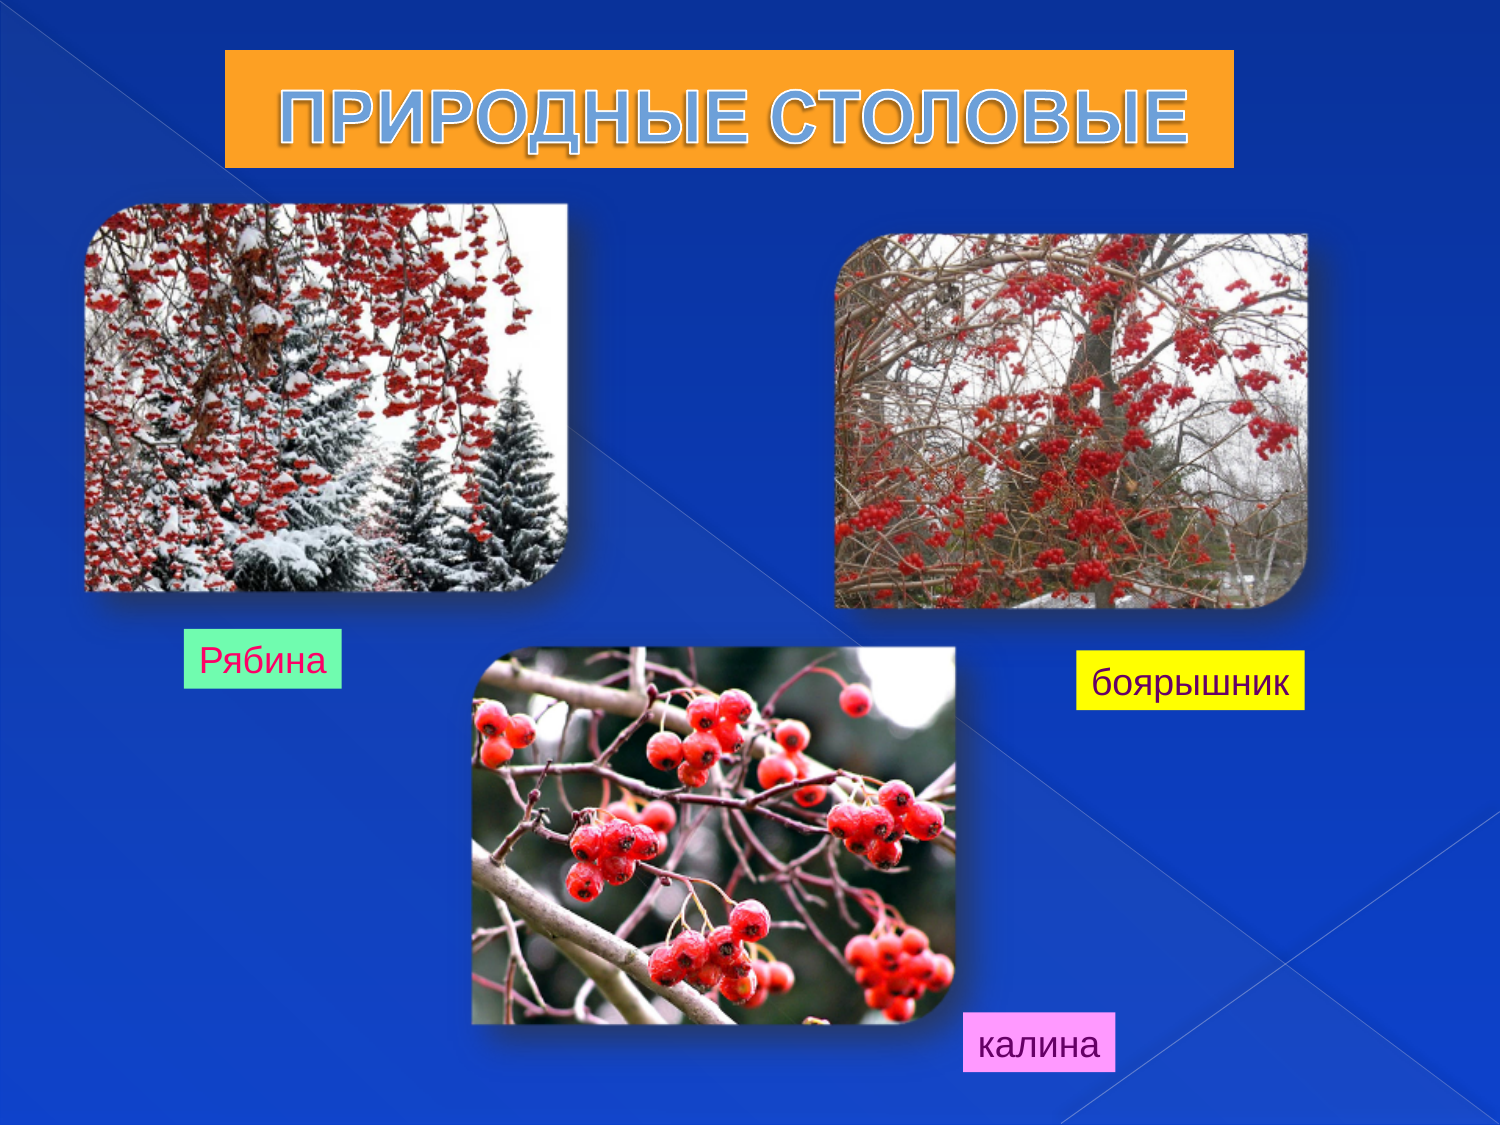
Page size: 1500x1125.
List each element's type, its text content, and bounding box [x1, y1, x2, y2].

picture [49, 49, 1376, 1092]
text_box боярышник [1076, 677, 1305, 711]
text_box калина [1026, 1012, 1116, 1073]
text_box Рябина [183, 660, 342, 689]
